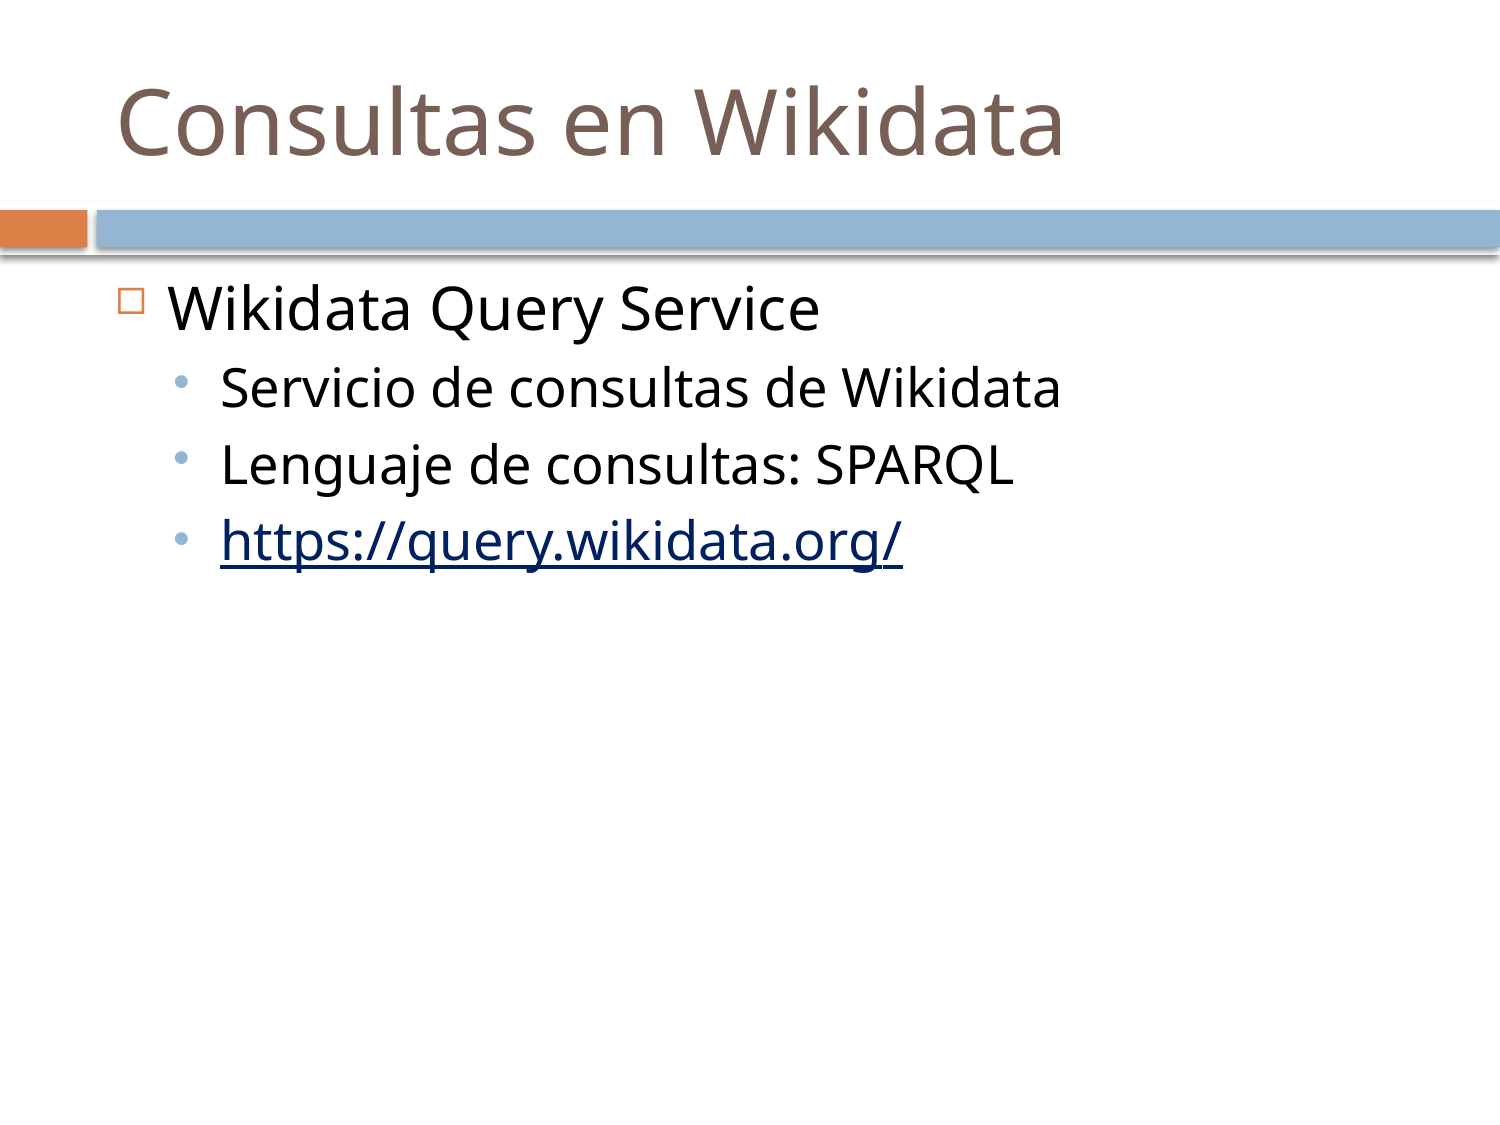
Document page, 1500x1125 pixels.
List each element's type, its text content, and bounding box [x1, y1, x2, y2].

list Wikidata Query Service Servicio de consultas de Wikidata Lenguaje de consultas: SPARQL https://query.wikidata.org/ [100, 262, 1438, 1000]
title Consultas en Wikidata [100, 37, 1438, 200]
